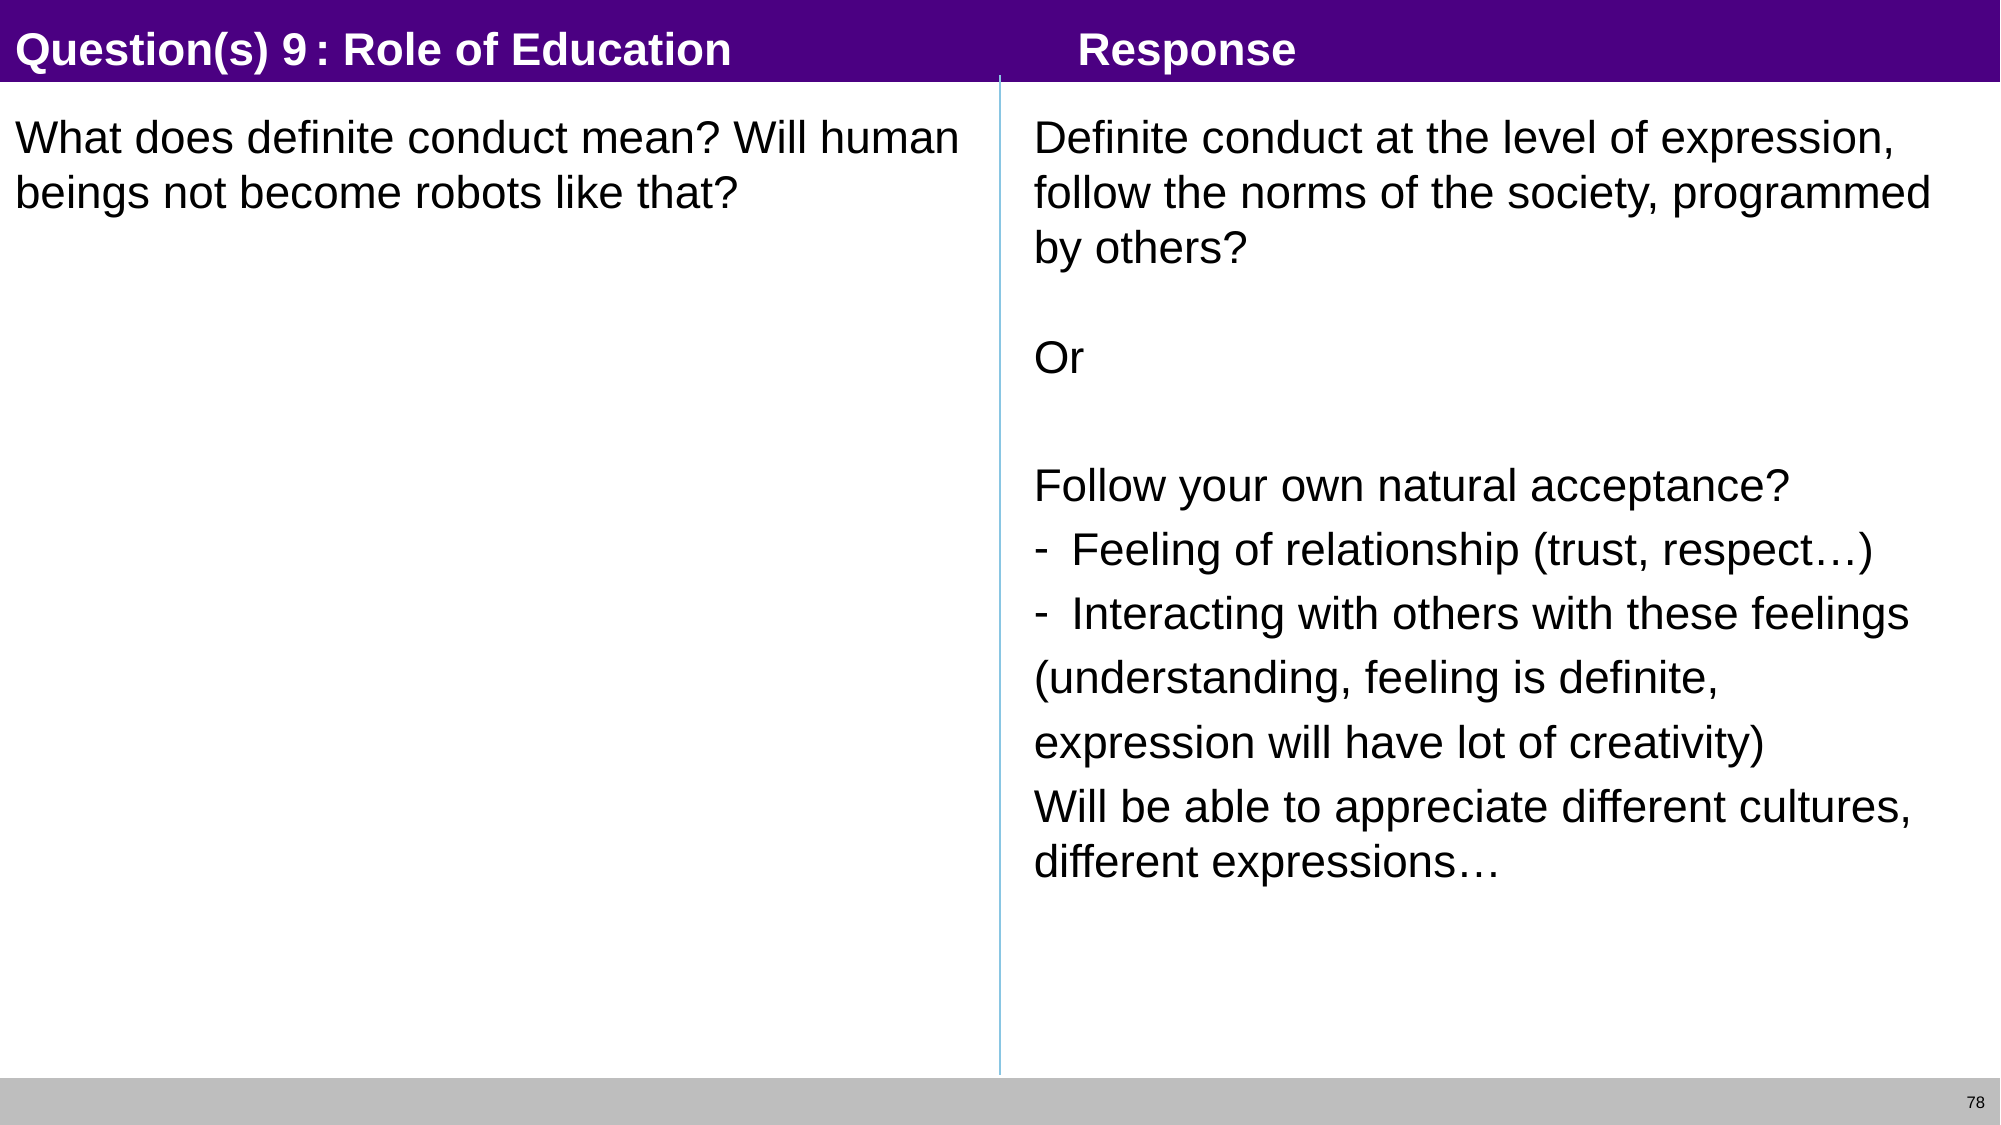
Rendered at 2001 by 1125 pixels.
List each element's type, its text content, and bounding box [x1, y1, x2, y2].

title Question(s) 9 : Role of Education Response [0, 12, 2000, 75]
list What does definite conduct mean? Will human beings not become robots like that? [0, 99, 986, 1075]
list Definite conduct at the level of expression, follow the norms of the society, programmed by others? Or Follow your own natural acceptance? Feeling of relationship (trust, respect…) Interacting with others with these feelings (understanding, feeling is definite, expression will have lot of creativity) Will be able to appreciate different cultures, different expressions… [1018, 99, 2000, 1075]
